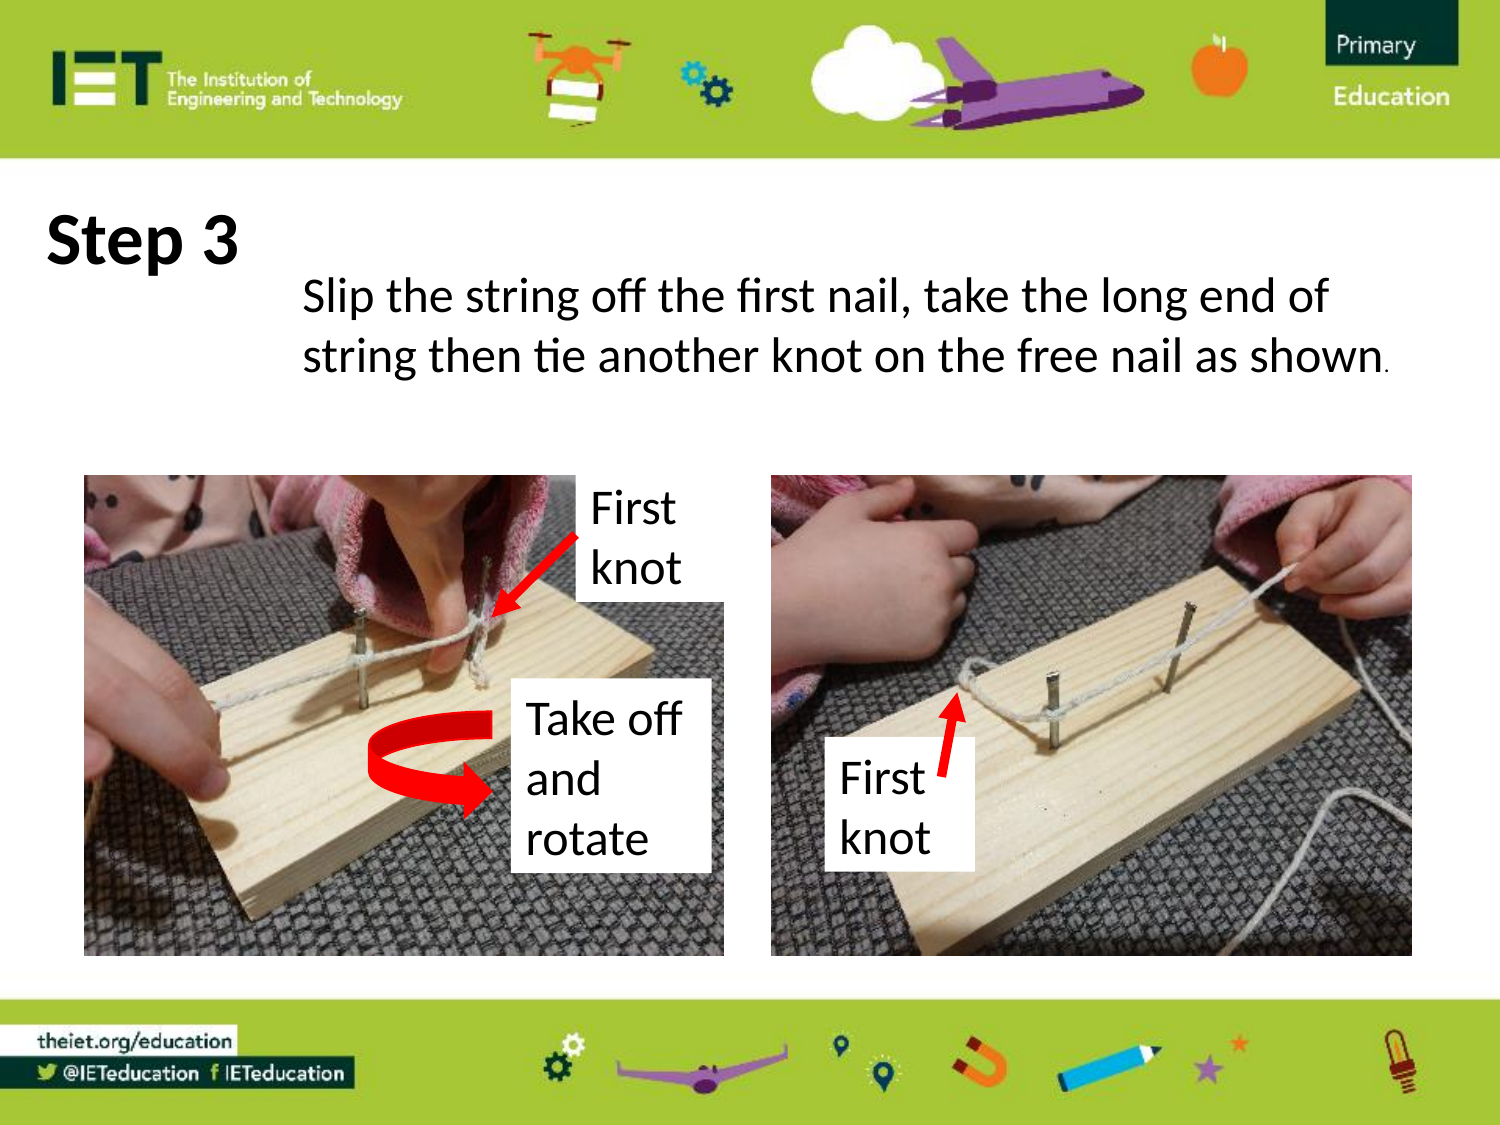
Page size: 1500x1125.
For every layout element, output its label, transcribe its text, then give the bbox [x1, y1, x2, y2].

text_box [491, 535, 576, 618]
picture [0, 0, 1500, 1125]
text_box First knot [575, 467, 726, 602]
text_box Slip the string off the first nail, take the long end of string then tie another knot on the free nail as shown. [287, 255, 1428, 390]
text_box Step 3 [31, 180, 1141, 300]
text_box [941, 692, 958, 777]
